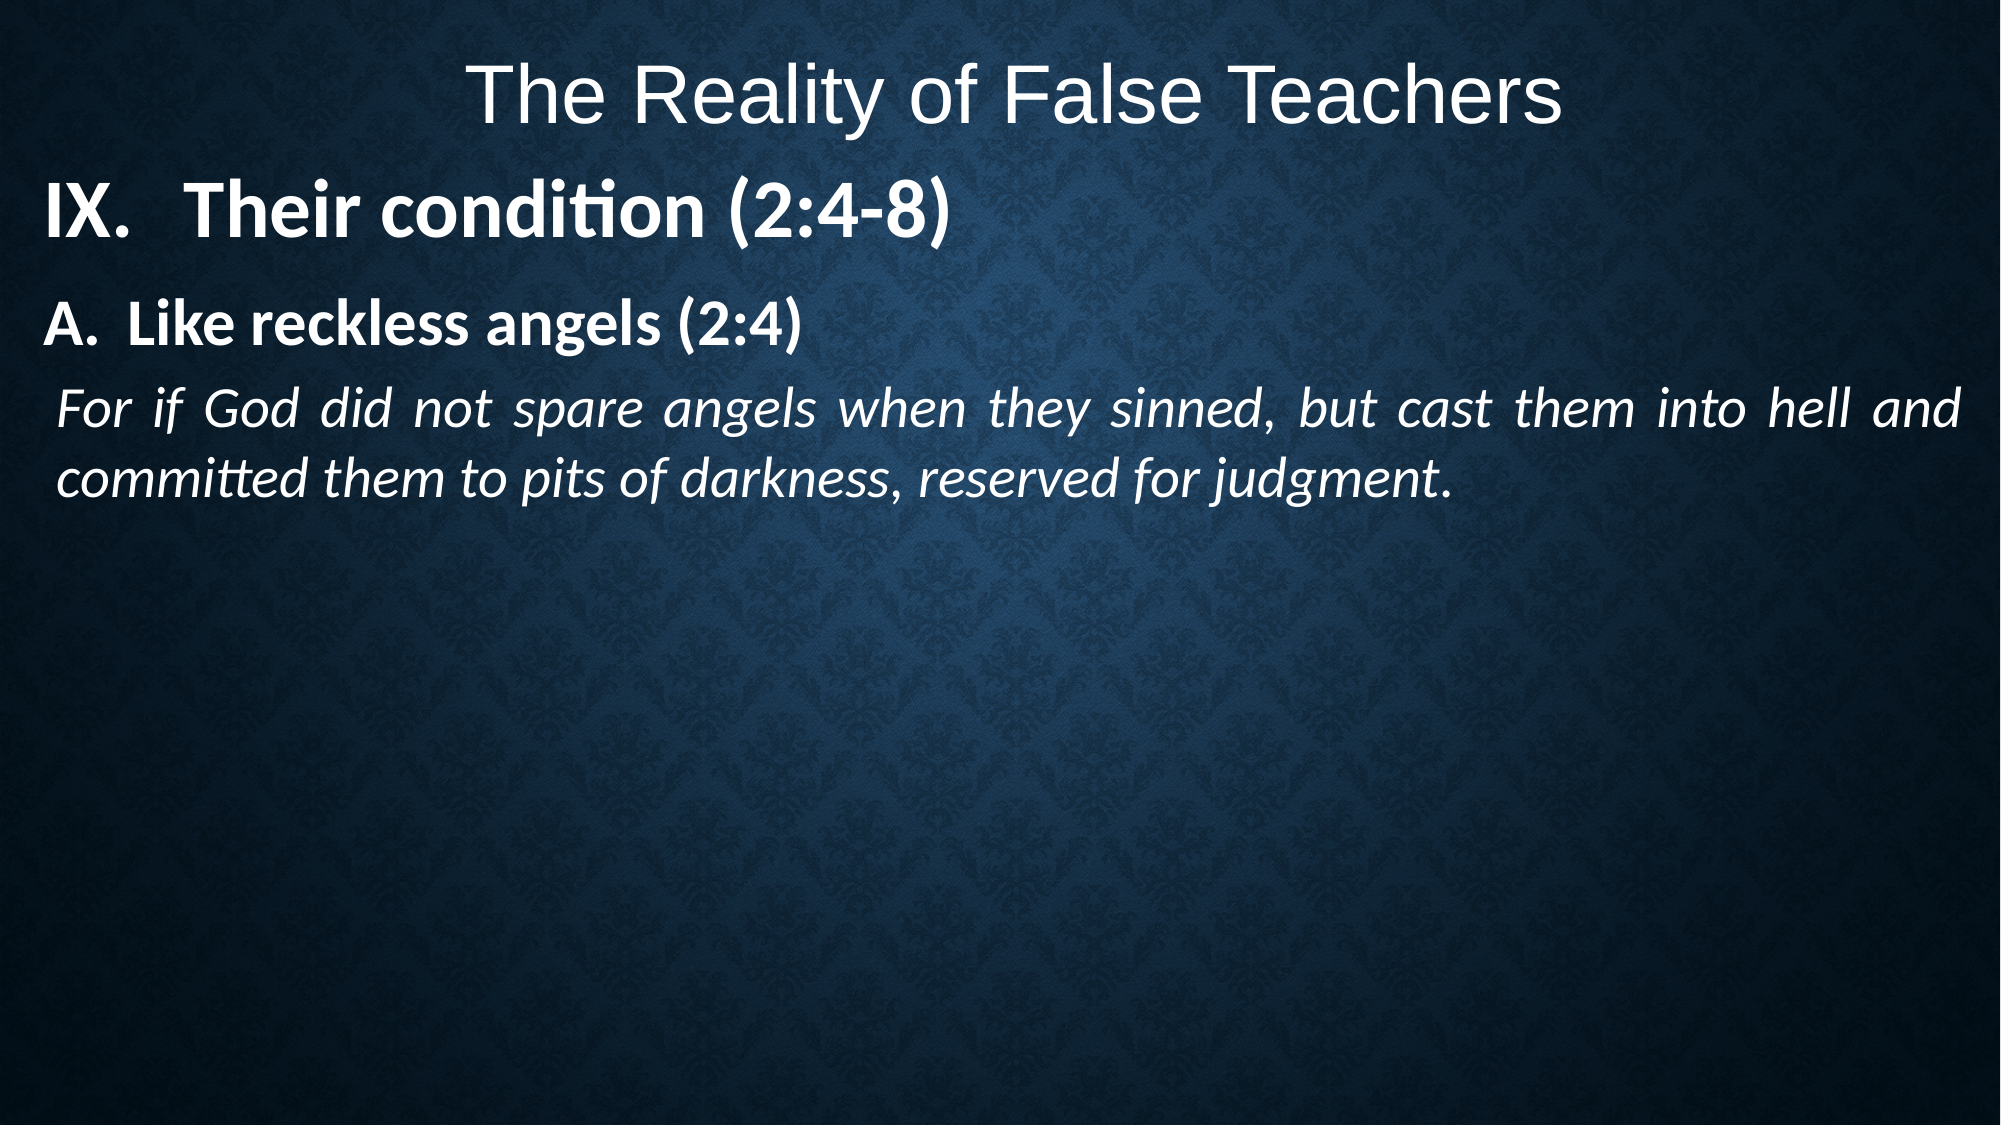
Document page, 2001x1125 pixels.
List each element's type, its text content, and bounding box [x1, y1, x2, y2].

text_box Their condition (2:4-8) [28, 146, 1965, 262]
text_box The Reality of False Teachers [55, 32, 1974, 148]
text_box For if God did not spare angels when they sinned, but cast them into hell and committed them to pits of darkness, reserved for judgment. [41, 362, 1979, 517]
text_box Like reckless angels (2:4) [28, 271, 1965, 366]
